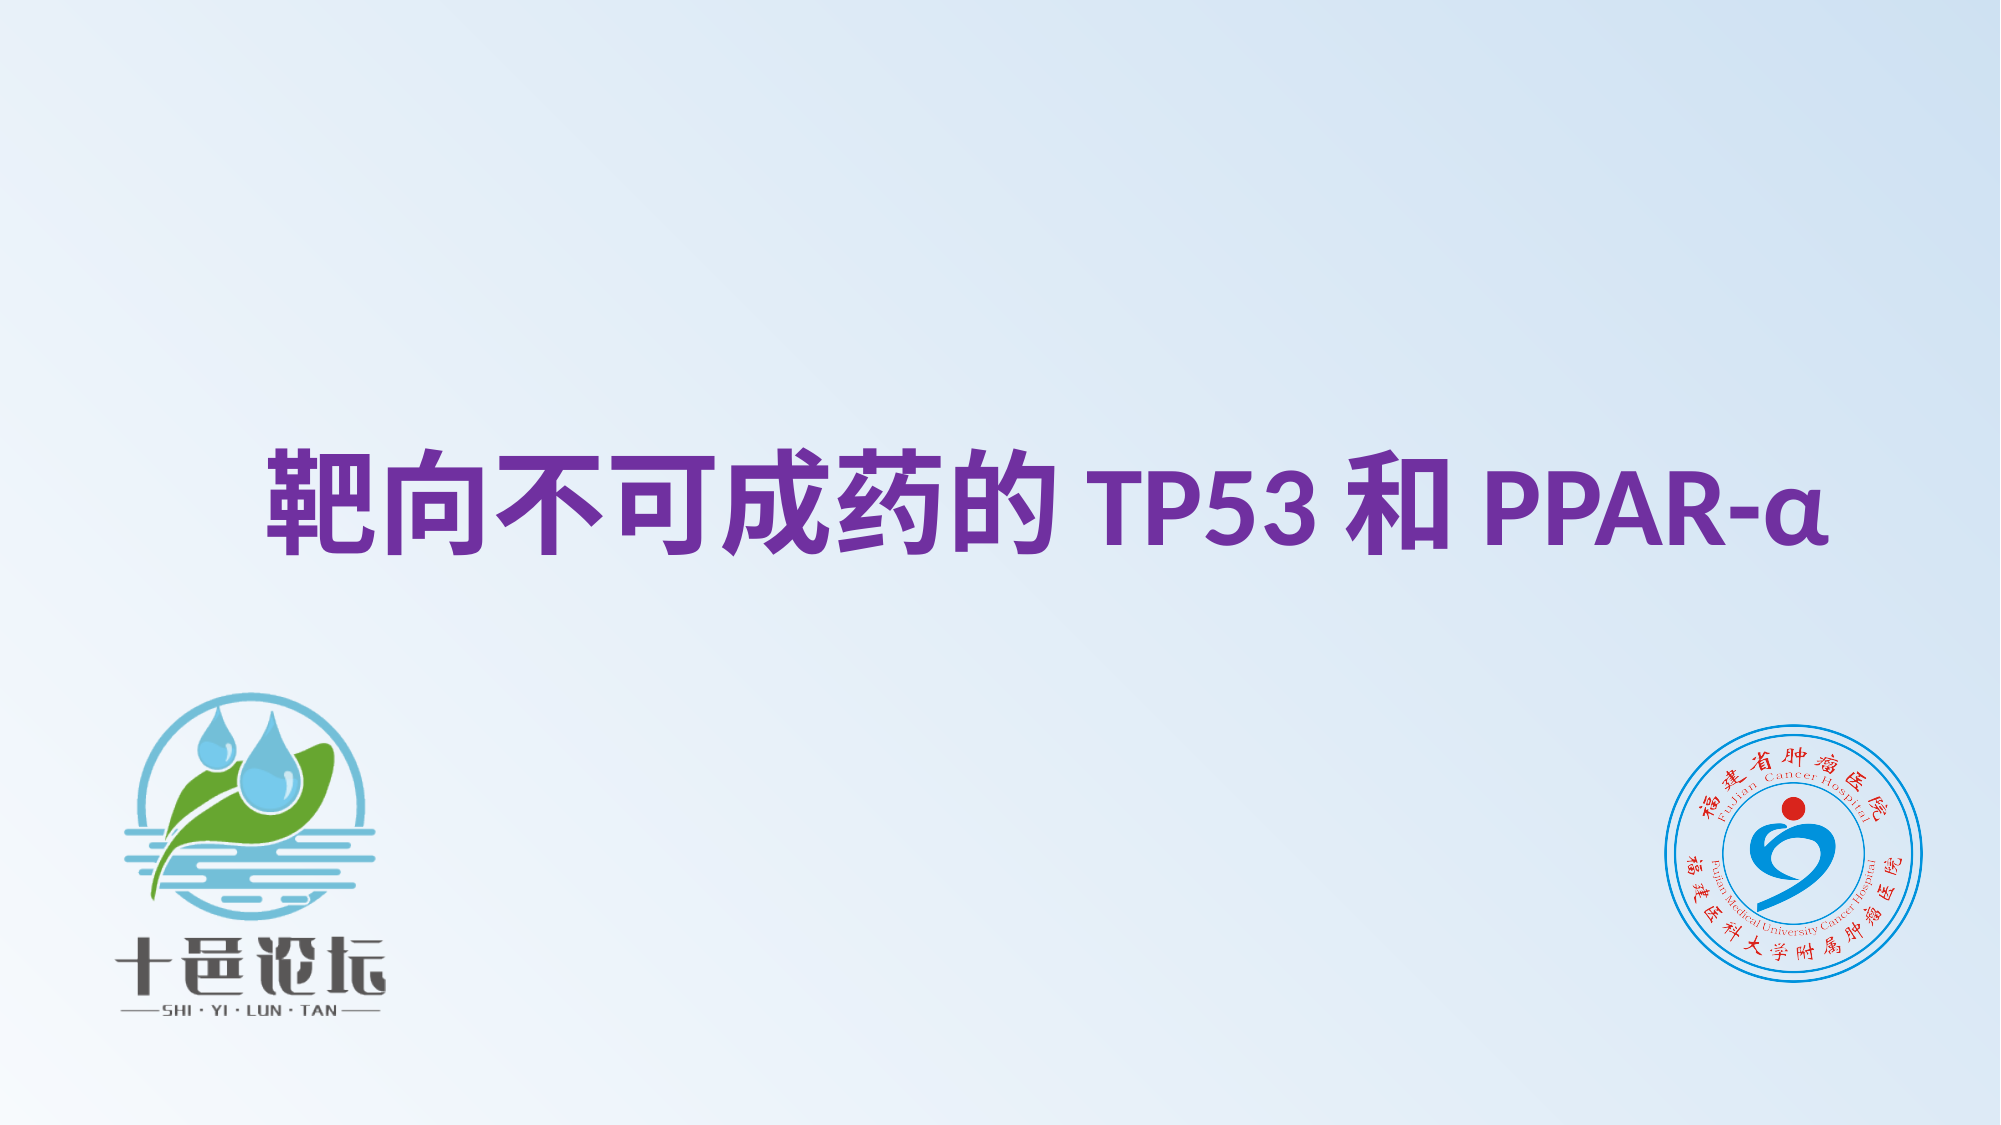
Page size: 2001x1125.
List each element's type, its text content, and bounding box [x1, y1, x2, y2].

picture [114, 692, 386, 1016]
title 靶向不可成药的TP53和PPAR-α [249, 184, 1846, 576]
picture [1664, 724, 1777, 837]
picture [1664, 870, 1776, 983]
picture [1811, 871, 1923, 983]
picture [1810, 724, 1923, 836]
picture [1668, 728, 1920, 980]
